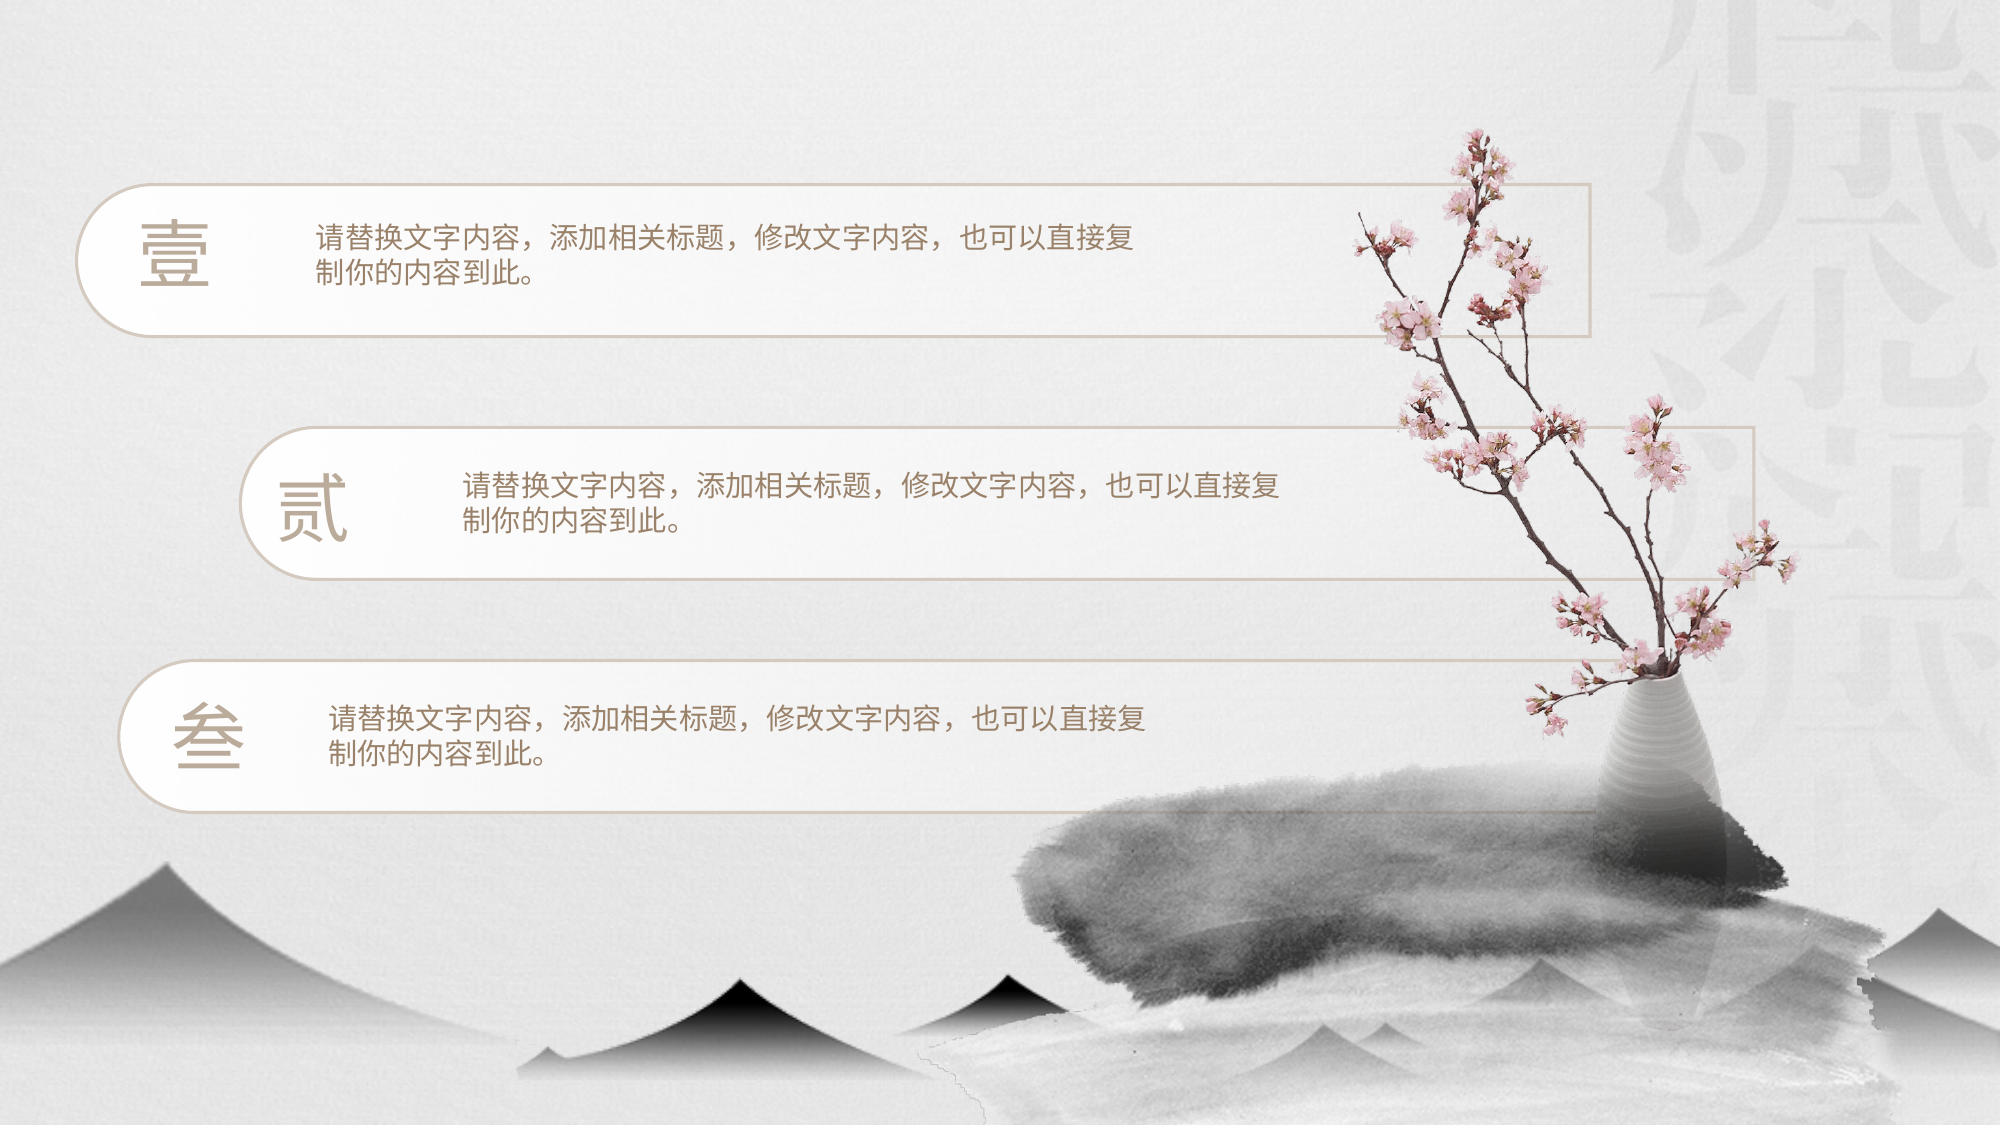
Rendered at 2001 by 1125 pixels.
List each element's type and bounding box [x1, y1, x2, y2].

text_box [240, 427, 1352, 580]
picture [0, 0, 2000, 1125]
text_box [76, 184, 1352, 337]
text_box [118, 660, 1352, 813]
